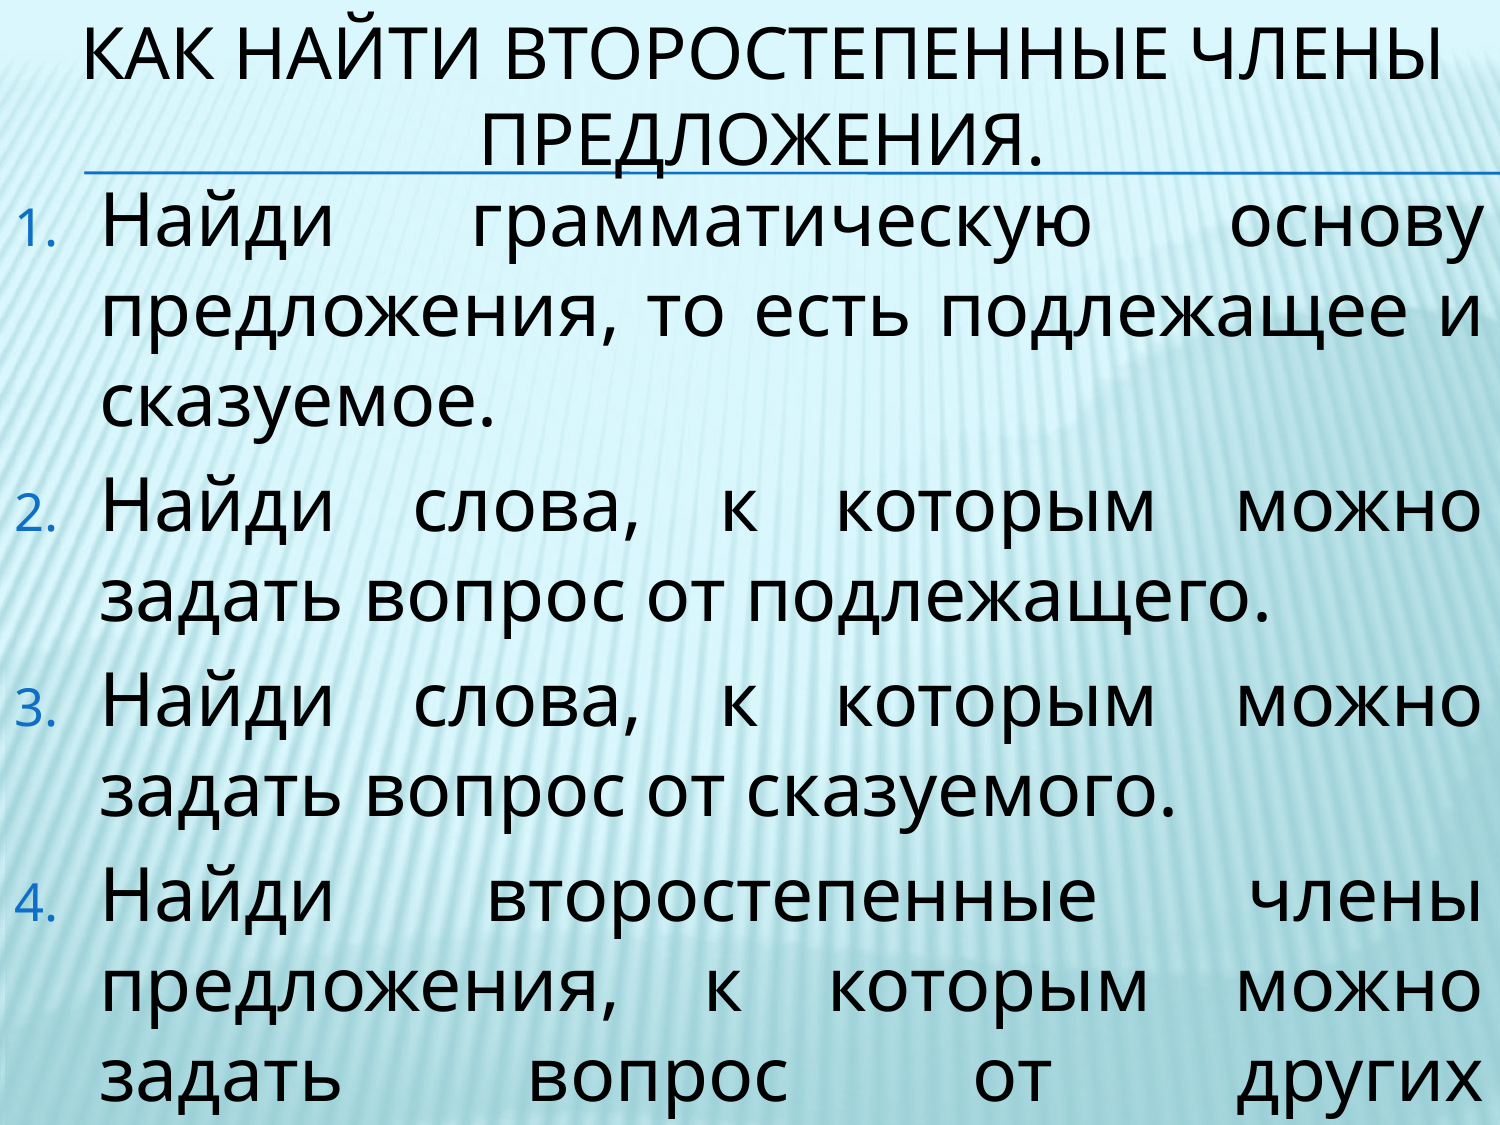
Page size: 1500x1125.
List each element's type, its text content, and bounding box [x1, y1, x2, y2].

title Как найти второстепенные члены предложения. [50, 0, 1475, 164]
list Найди грамматическую основу предложения, то есть подлежащее и сказуемое. Найди слова, к которым можно задать вопрос от подлежащего. Найди слова, к которым можно задать вопрос от сказуемого. Найди второстепенные члены предложения, к которым можно задать вопрос от других второстепенных членов. [0, 164, 1500, 1125]
